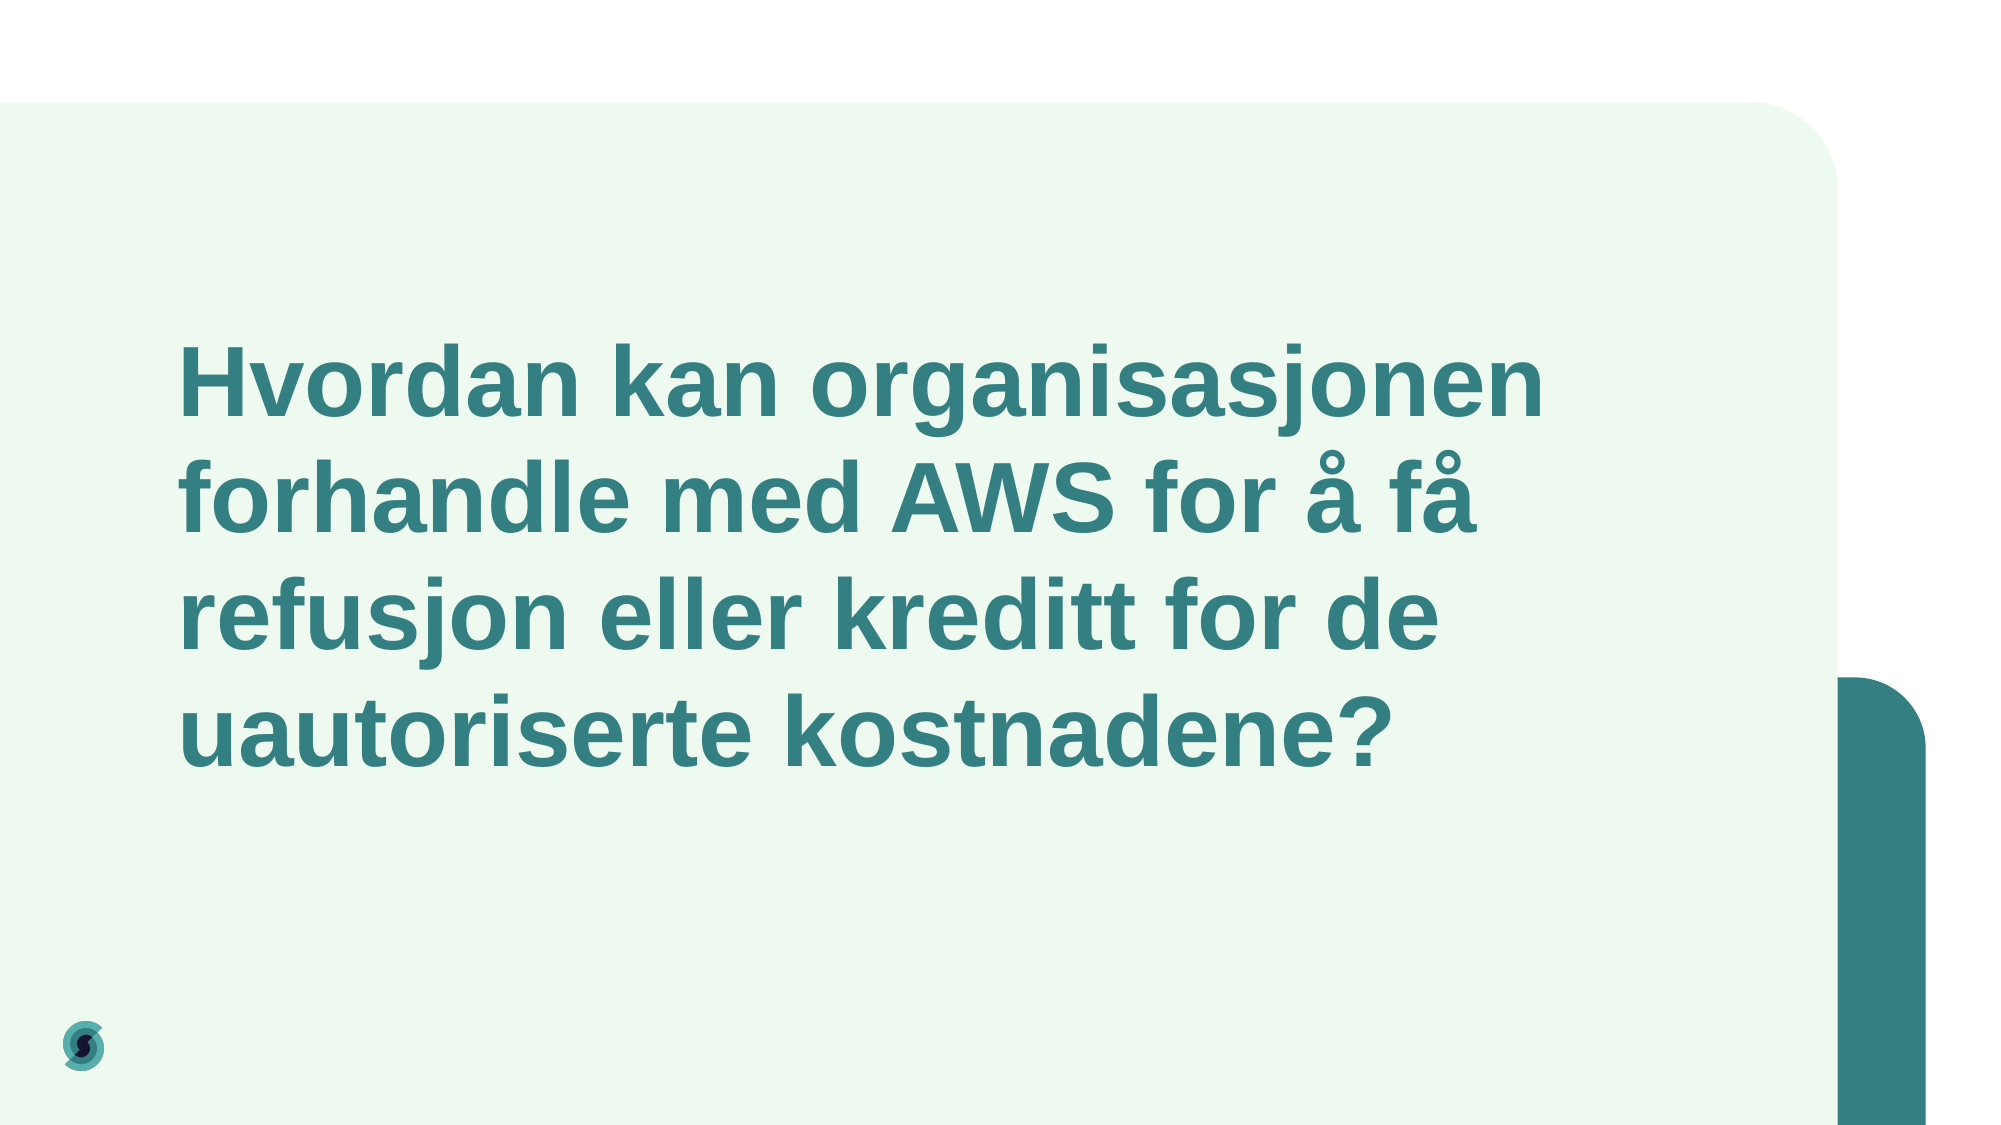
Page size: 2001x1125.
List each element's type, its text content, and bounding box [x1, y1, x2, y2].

picture [63, 1021, 104, 1071]
title Hvordan kan organisasjonen forhandle med AWS for å få refusjon eller kreditt for de uautoriserte kostnadene? [162, 173, 1684, 932]
